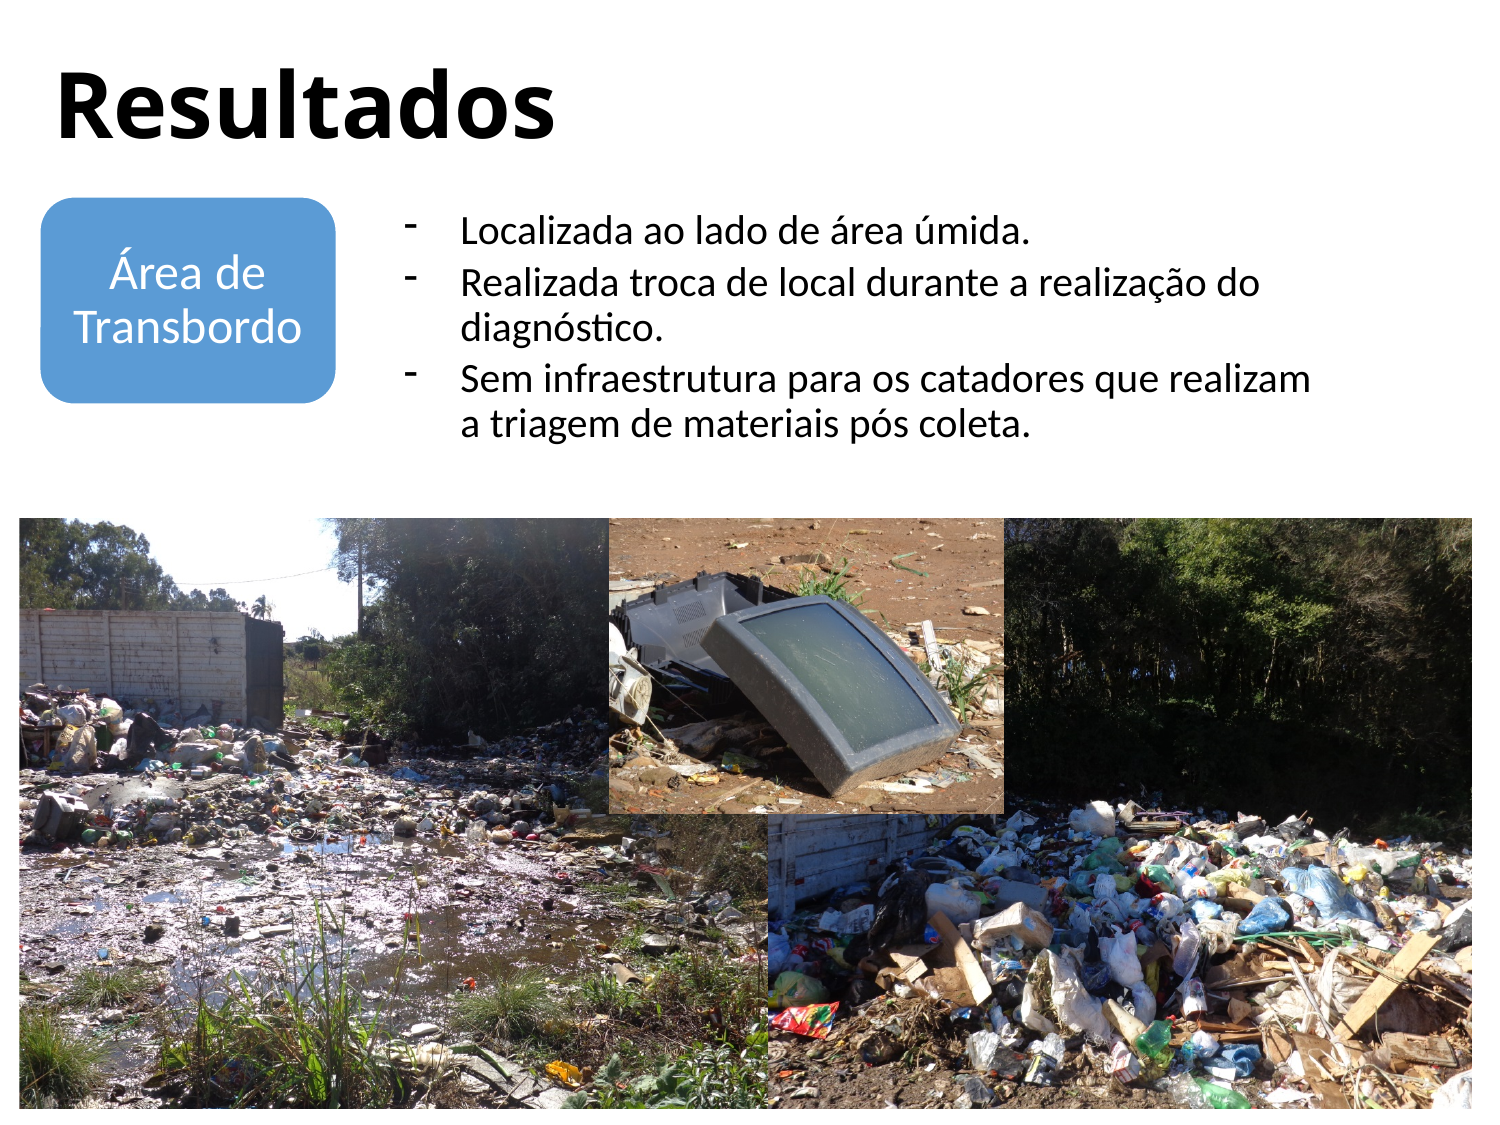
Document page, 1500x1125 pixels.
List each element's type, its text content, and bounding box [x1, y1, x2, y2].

title Resultados [38, 0, 1332, 218]
picture [19, 518, 1472, 1109]
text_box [39, 196, 337, 405]
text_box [391, 221, 1342, 499]
